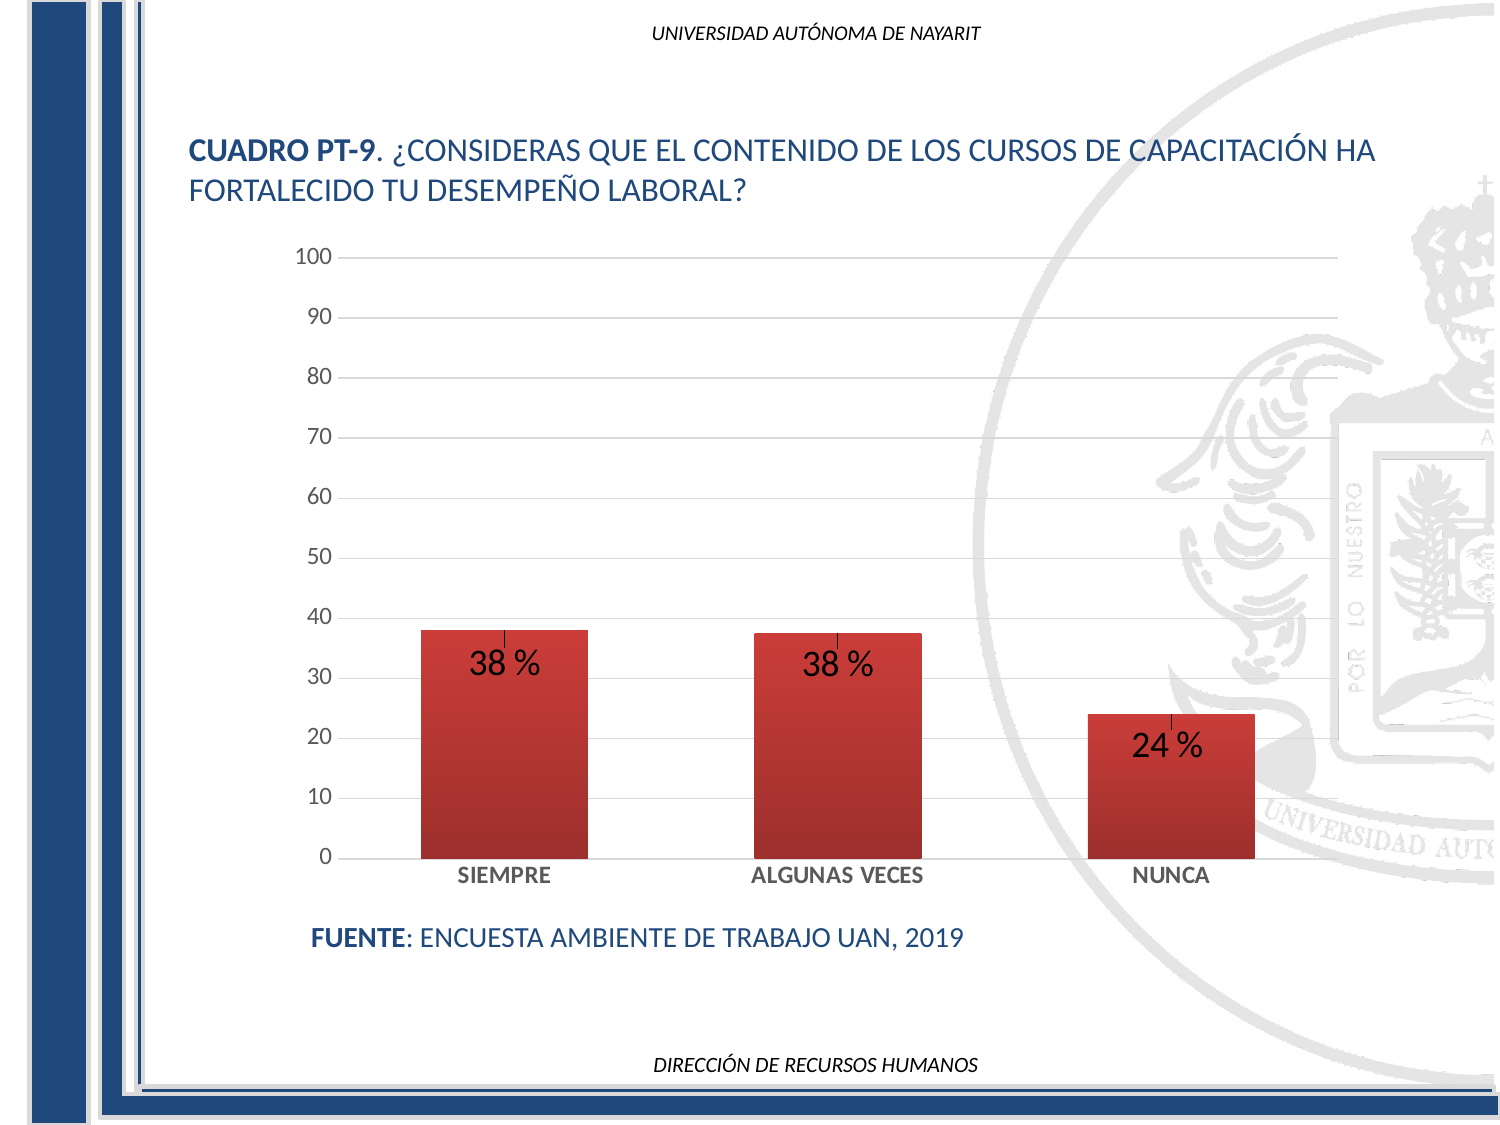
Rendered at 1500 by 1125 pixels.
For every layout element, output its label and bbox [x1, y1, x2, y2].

text_box [29, 0, 1500, 1125]
chart [272, 231, 1361, 904]
